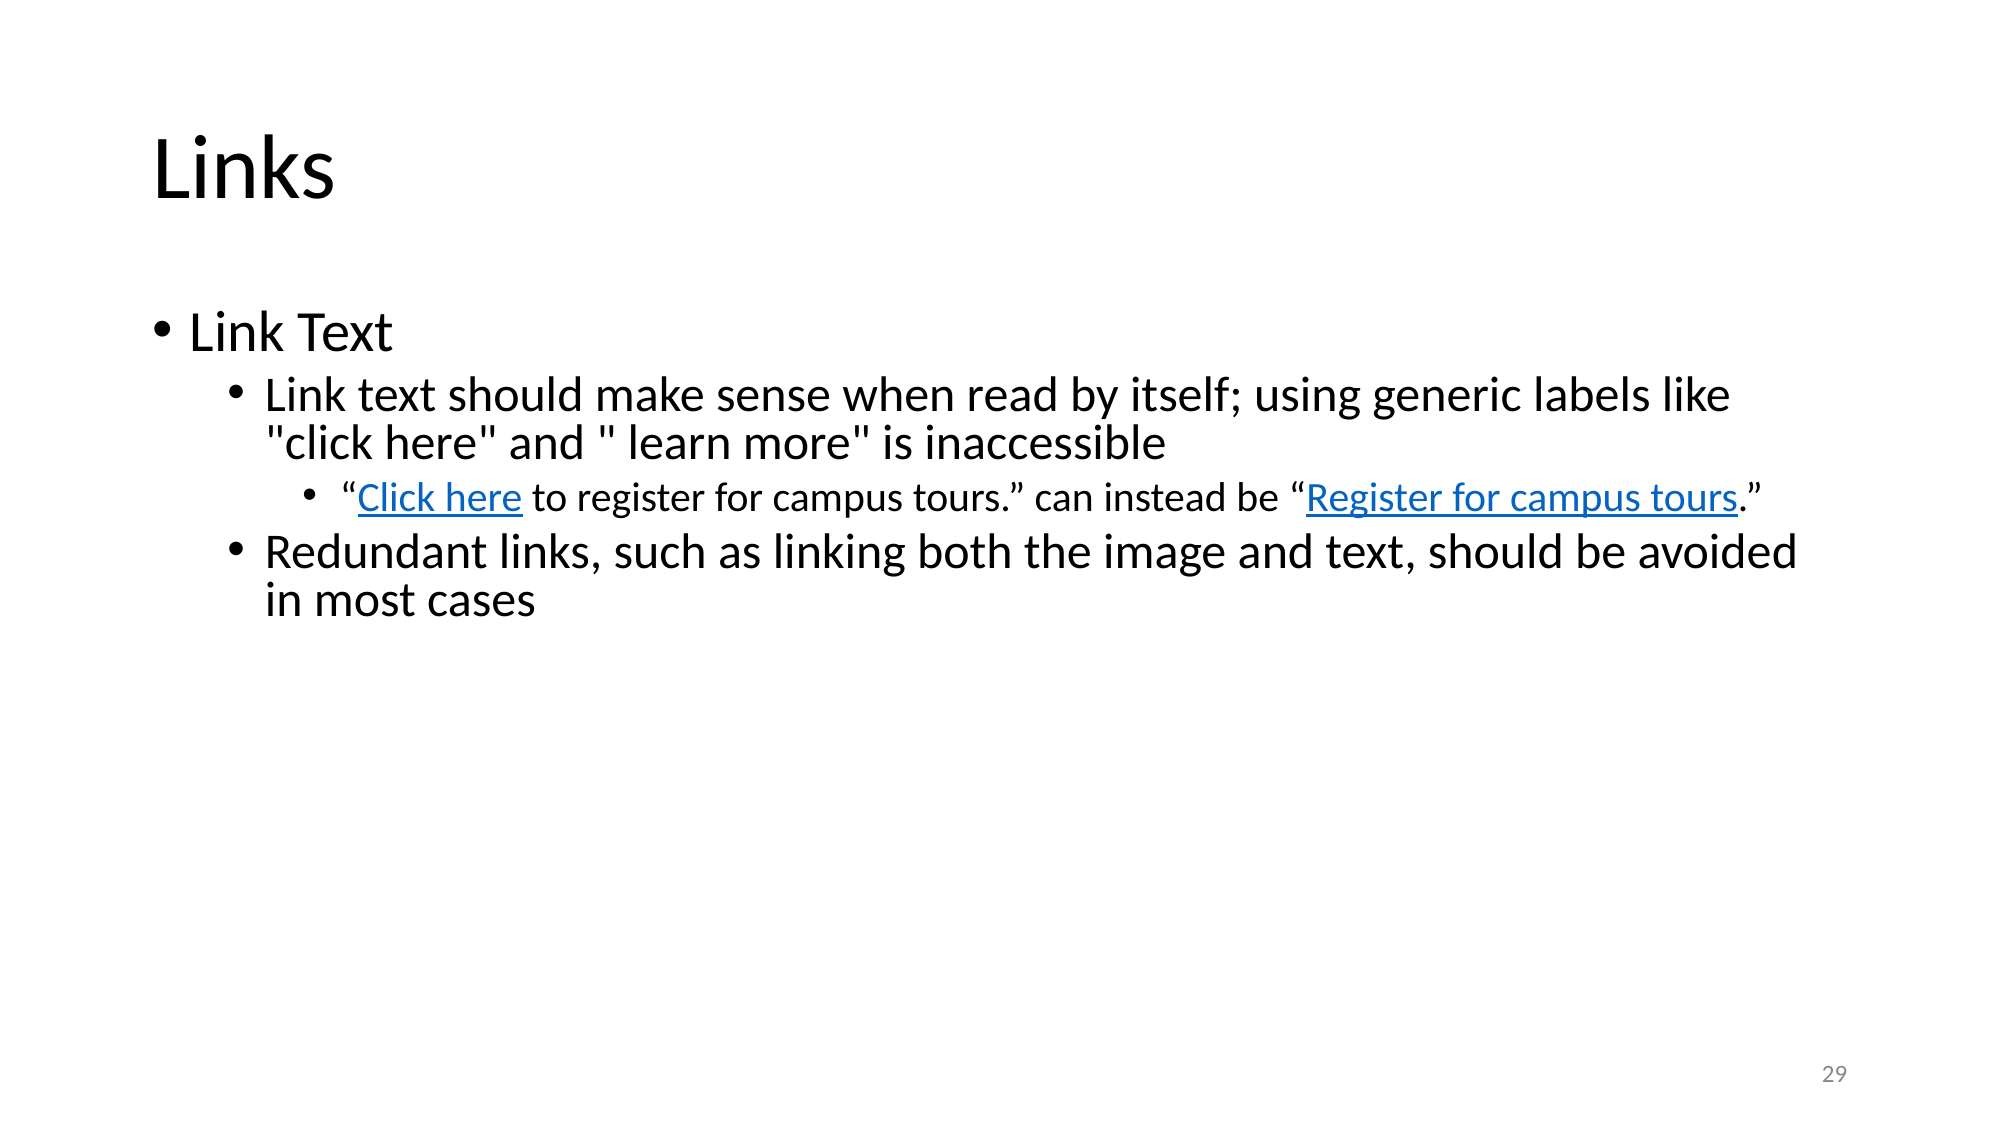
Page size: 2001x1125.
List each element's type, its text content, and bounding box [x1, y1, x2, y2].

slide_number ‹#› [1412, 1042, 1863, 1103]
list Link Text Link text should make sense when read by itself; using generic labels like "click here" and " learn more" is inaccessible “Click here to register for campus tours.” can instead be “Register for campus tours.” Redundant links, such as linking both the image and text, should be avoided in most cases [137, 299, 1863, 1014]
title Links [137, 59, 1863, 278]
